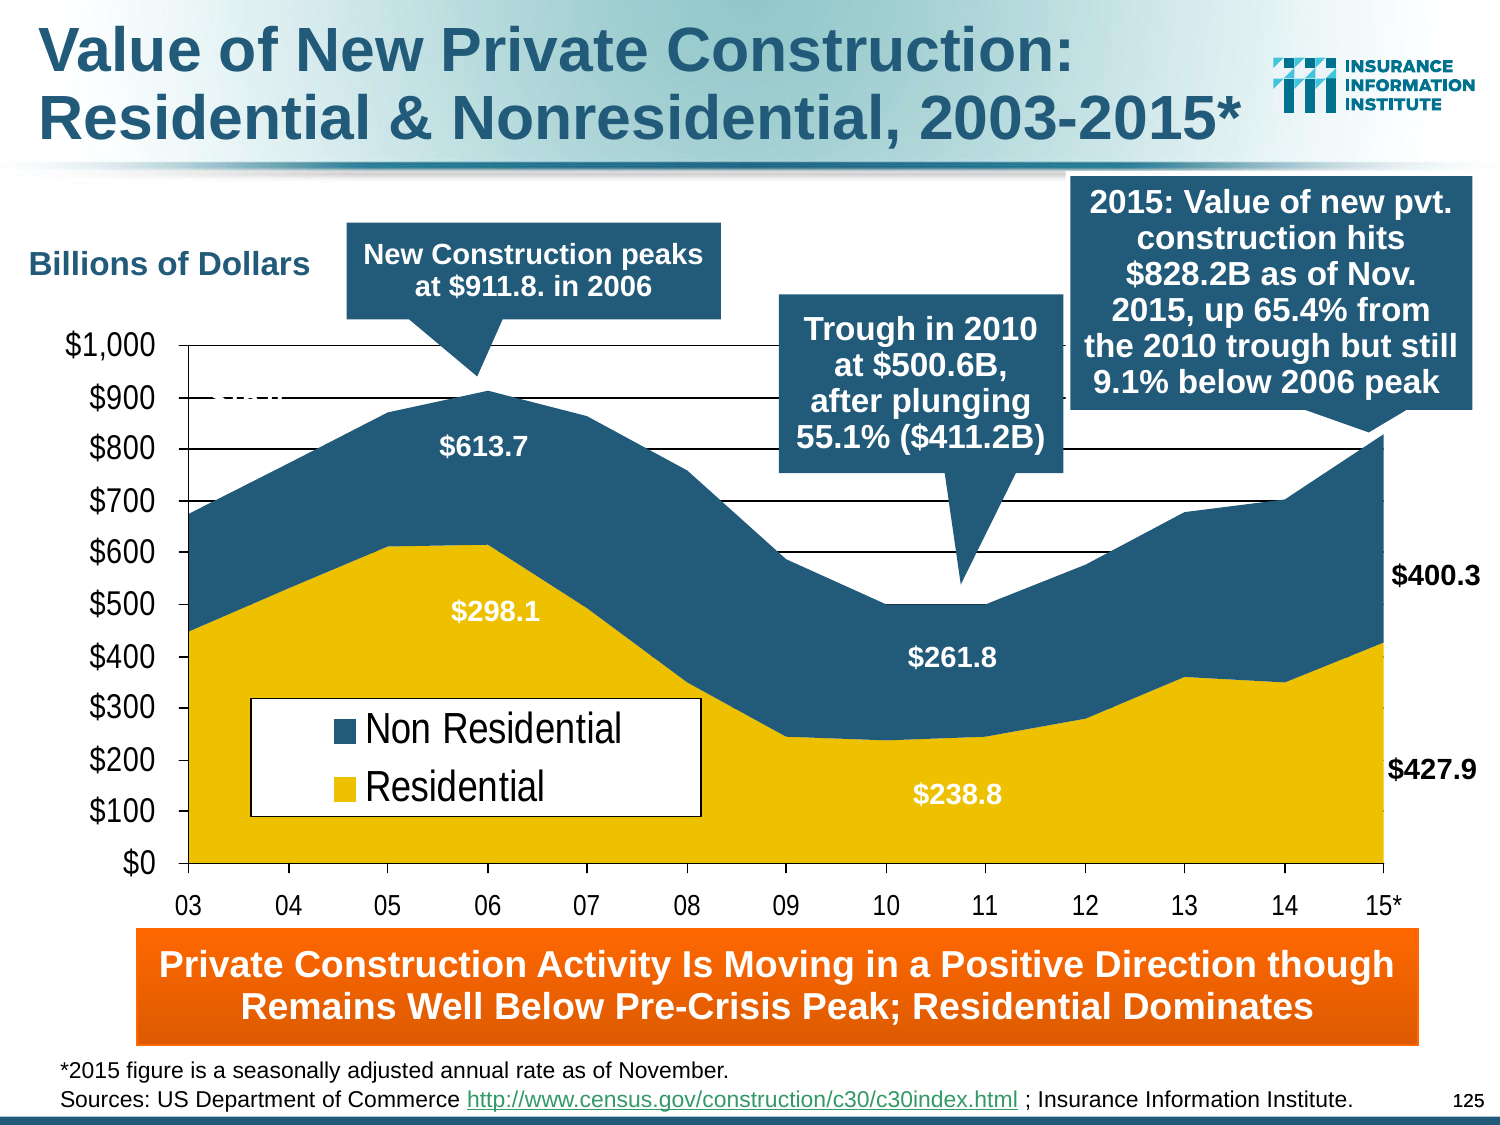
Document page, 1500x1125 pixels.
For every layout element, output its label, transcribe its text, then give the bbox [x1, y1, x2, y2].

text_box *2015 figure is a seasonally adjusted annual rate as of November. Sources: US Department of Commerce http://www.census.gov/construction/c30/c30index.html ; Insurance Information Institute. [0, 1059, 1382, 1125]
text_box Trough in 2010 at $500.6B, after plunging 55.1% ($411.2B) [778, 294, 1064, 306]
slide_number 125 [1410, 1091, 1485, 1112]
text_box Private Construction Activity Is Moving in a Positive Direction though Remains Well Below Pre-Crisis Peak; Residential Dominates [136, 945, 1419, 1046]
text_box $400.3 [1435, 548, 1500, 599]
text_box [30, 307, 1431, 936]
text_box New Construction peaks at $911.8. in 2006 [346, 222, 721, 306]
text_box $427.9 [1435, 742, 1500, 793]
text_box 2015: Value of new pvt. construction hits $828.2B as of Nov. 2015, up 65.4% from the 2010 trough but still 9.1% below 2006 peak [1067, 173, 1475, 413]
picture [0, 0, 1500, 189]
title Value of New Private Construction: Residential & Nonresidential, 2003-2015* [30, 14, 1277, 157]
text_box Billions of Dollars [28, 247, 346, 283]
